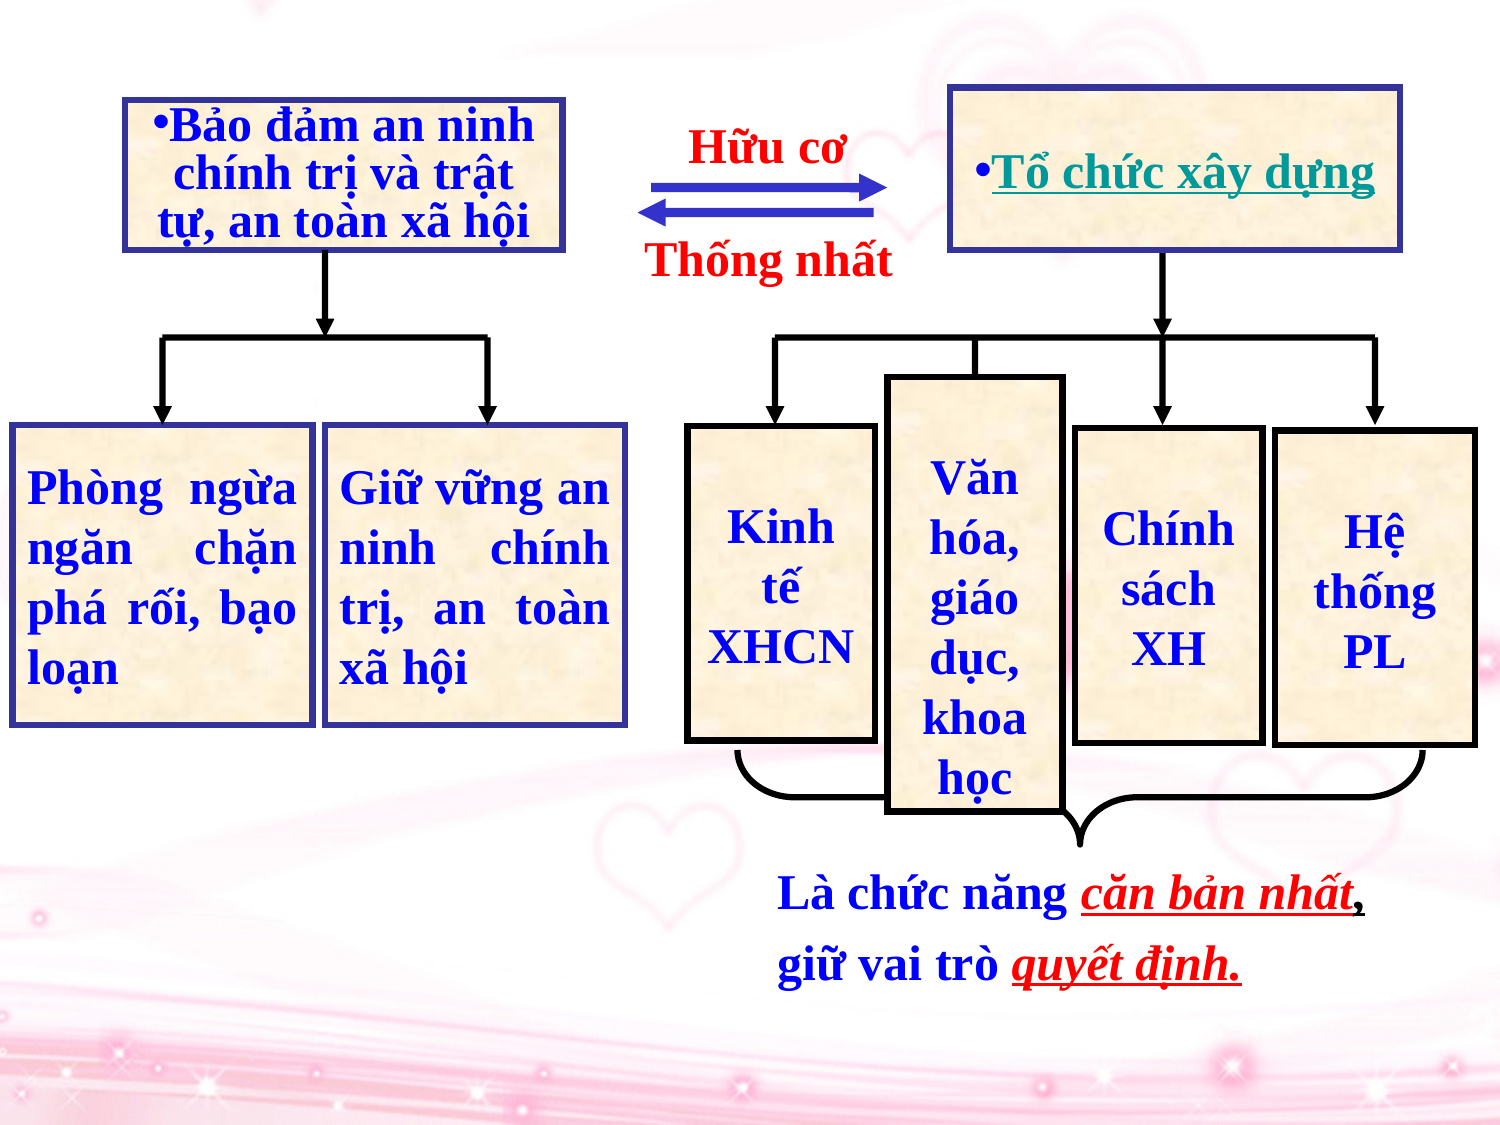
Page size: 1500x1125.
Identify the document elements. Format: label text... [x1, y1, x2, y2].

text_box Văn hóa, giáo dục, khoa học [887, 376, 1063, 812]
text_box Hữu cơ [549, 87, 988, 200]
text_box Bảo đảm an ninh chính trị và trật tự, an toàn xã hội [124, 99, 549, 250]
text_box [1156, 250, 1169, 337]
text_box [637, 187, 888, 213]
picture [0, 0, 1500, 1125]
text_box [737, 750, 887, 798]
text_box Chính sách XH [1074, 428, 1263, 743]
text_box Kinh tế XHCN [687, 425, 875, 741]
text_box Phòng ngừa ngăn chặn phá rối, bạo loạn [12, 424, 313, 725]
text_box Tổ chức xây dựng [988, 87, 1400, 250]
text_box [768, 337, 782, 425]
text_box Là chức năng căn bản nhất, giữ vai trò quyết định. [762, 837, 1450, 1013]
text_box [481, 337, 494, 425]
text_box Hệ thống PL [1275, 430, 1475, 746]
text_box [1368, 337, 1382, 425]
text_box [318, 249, 332, 338]
text_box [1063, 750, 1423, 837]
text_box Thống nhất [549, 200, 988, 313]
text_box [156, 337, 169, 425]
text_box Giữ vững an ninh chính trị, an toàn xã hội [324, 424, 625, 725]
text_box [1156, 338, 1169, 425]
